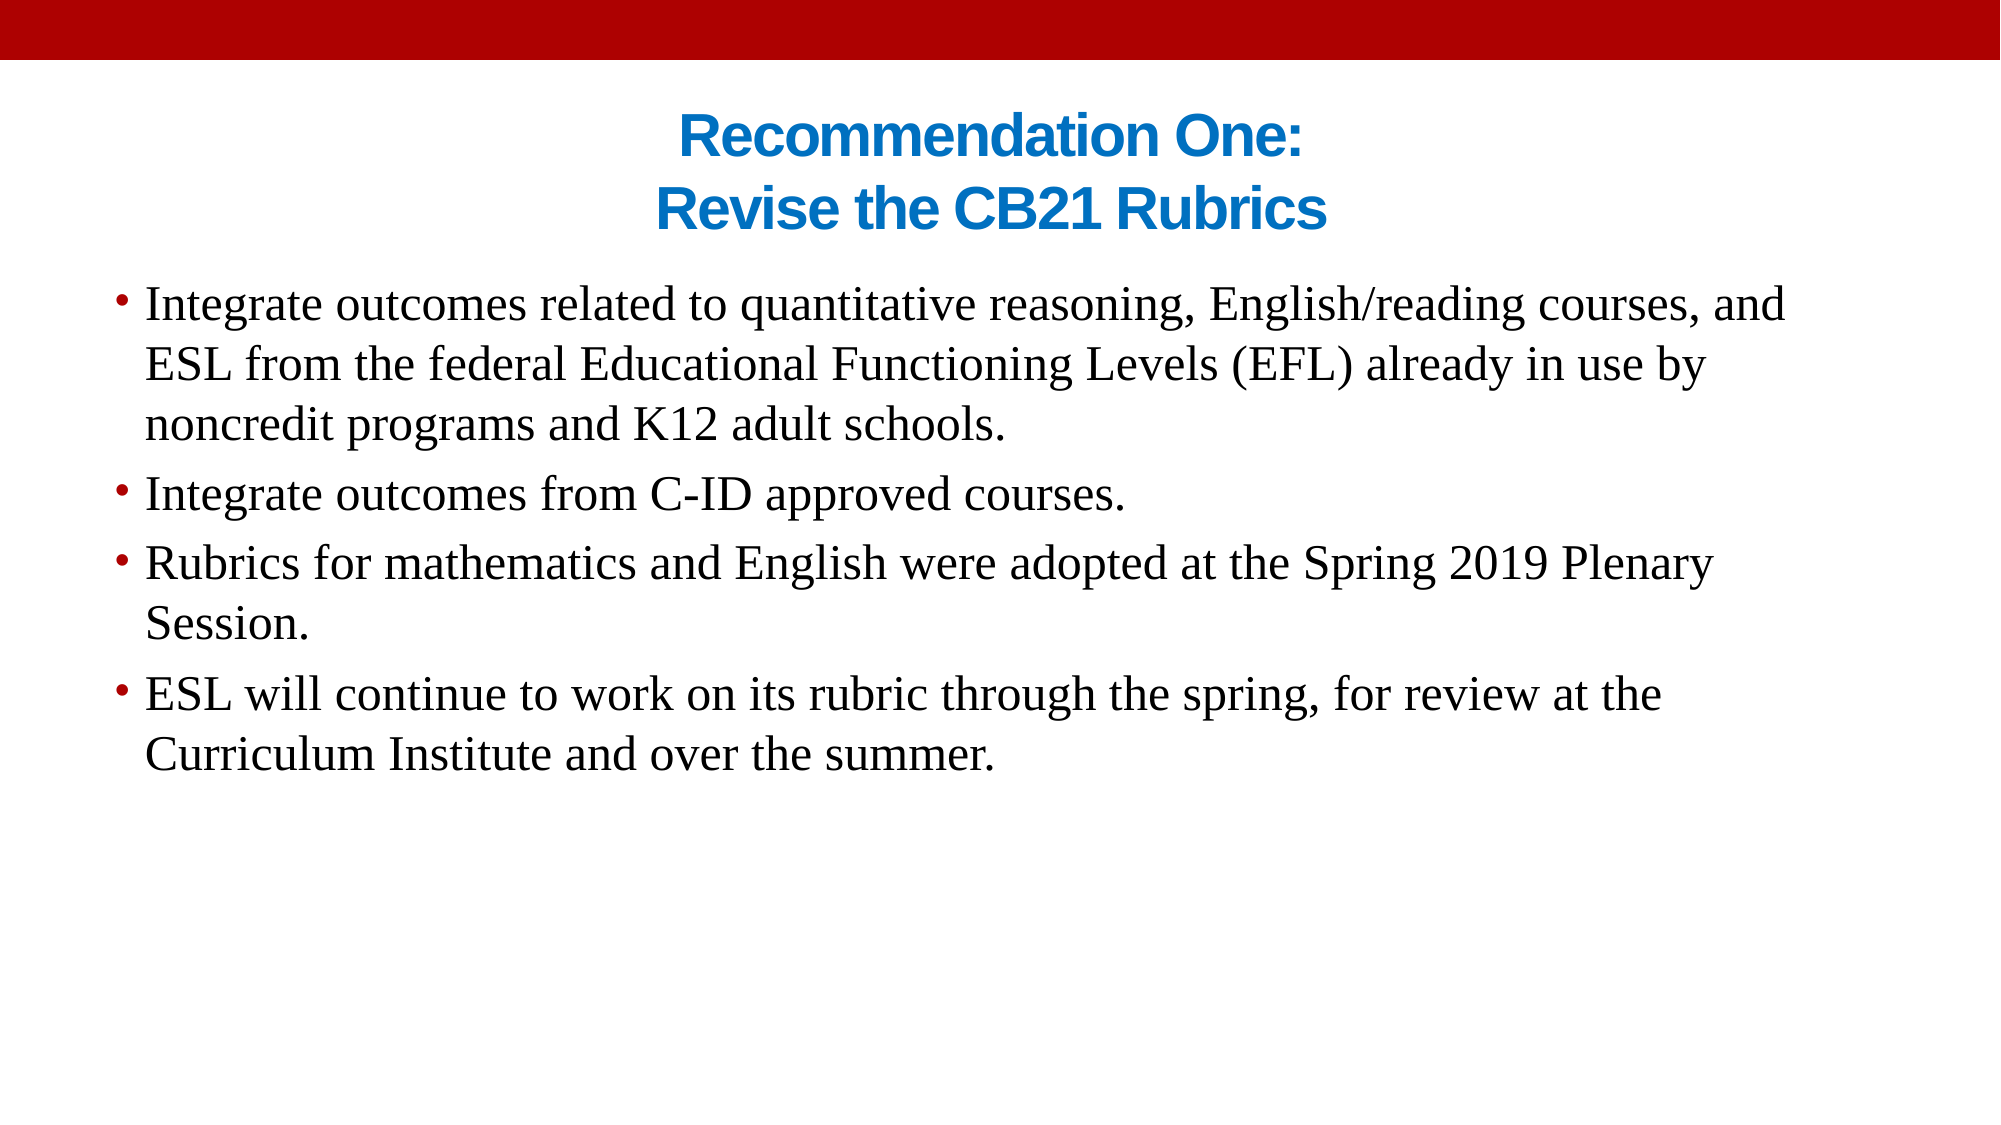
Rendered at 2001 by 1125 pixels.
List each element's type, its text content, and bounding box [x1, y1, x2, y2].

title Recommendation One: Revise the CB21 Rubrics [99, 87, 1900, 250]
list Integrate outcomes related to quantitative reasoning, English/reading courses, and ESL from the federal Educational Functioning Levels (EFL) already in use by noncredit programs and K12 adult schools. Integrate outcomes from C-ID approved courses. Rubrics for mathematics and English were adopted at the Spring 2019 Plenary Session. ESL will continue to work on its rubric through the spring, for review at the Curriculum Institute and over the summer. [99, 262, 1900, 1063]
